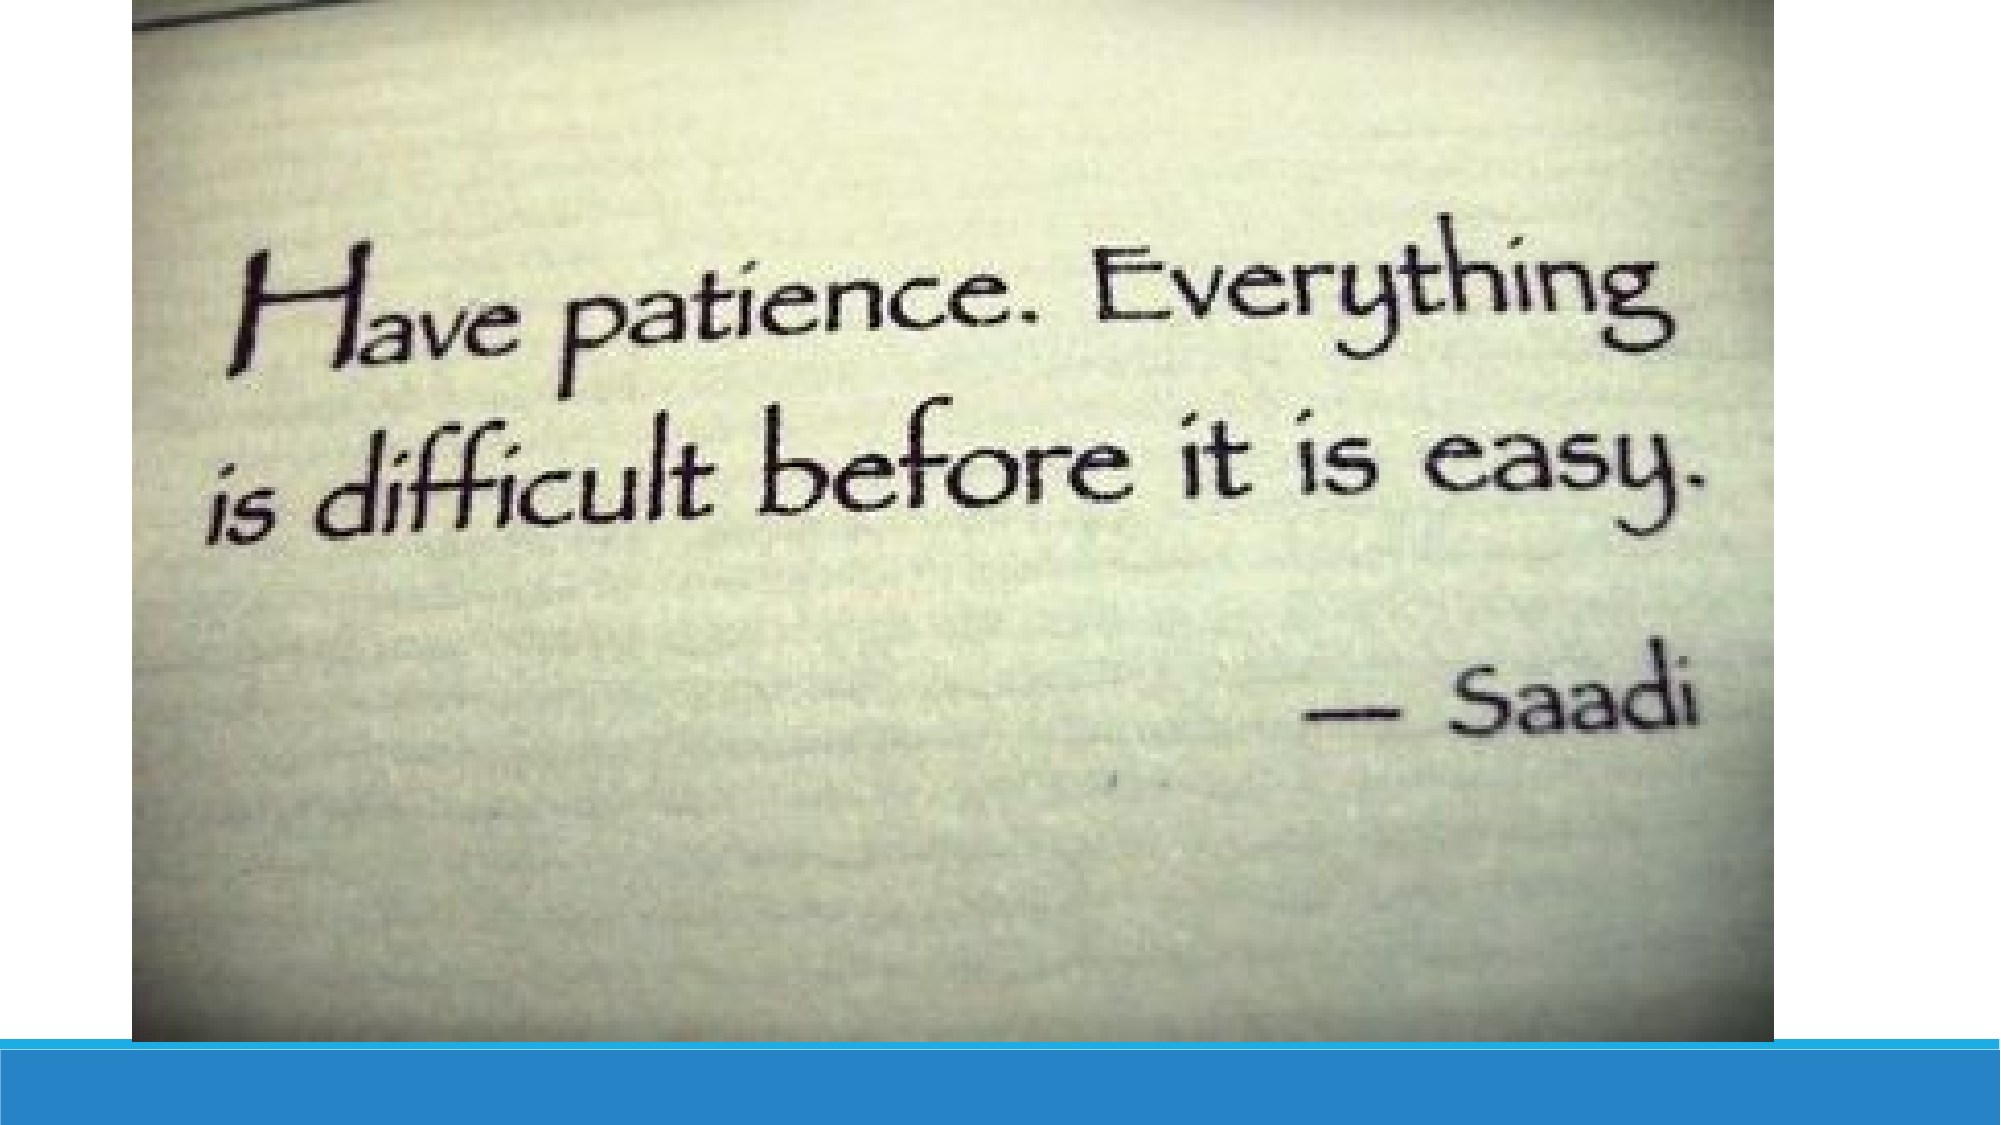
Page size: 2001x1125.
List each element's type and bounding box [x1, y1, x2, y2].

list [132, 0, 1775, 1042]
